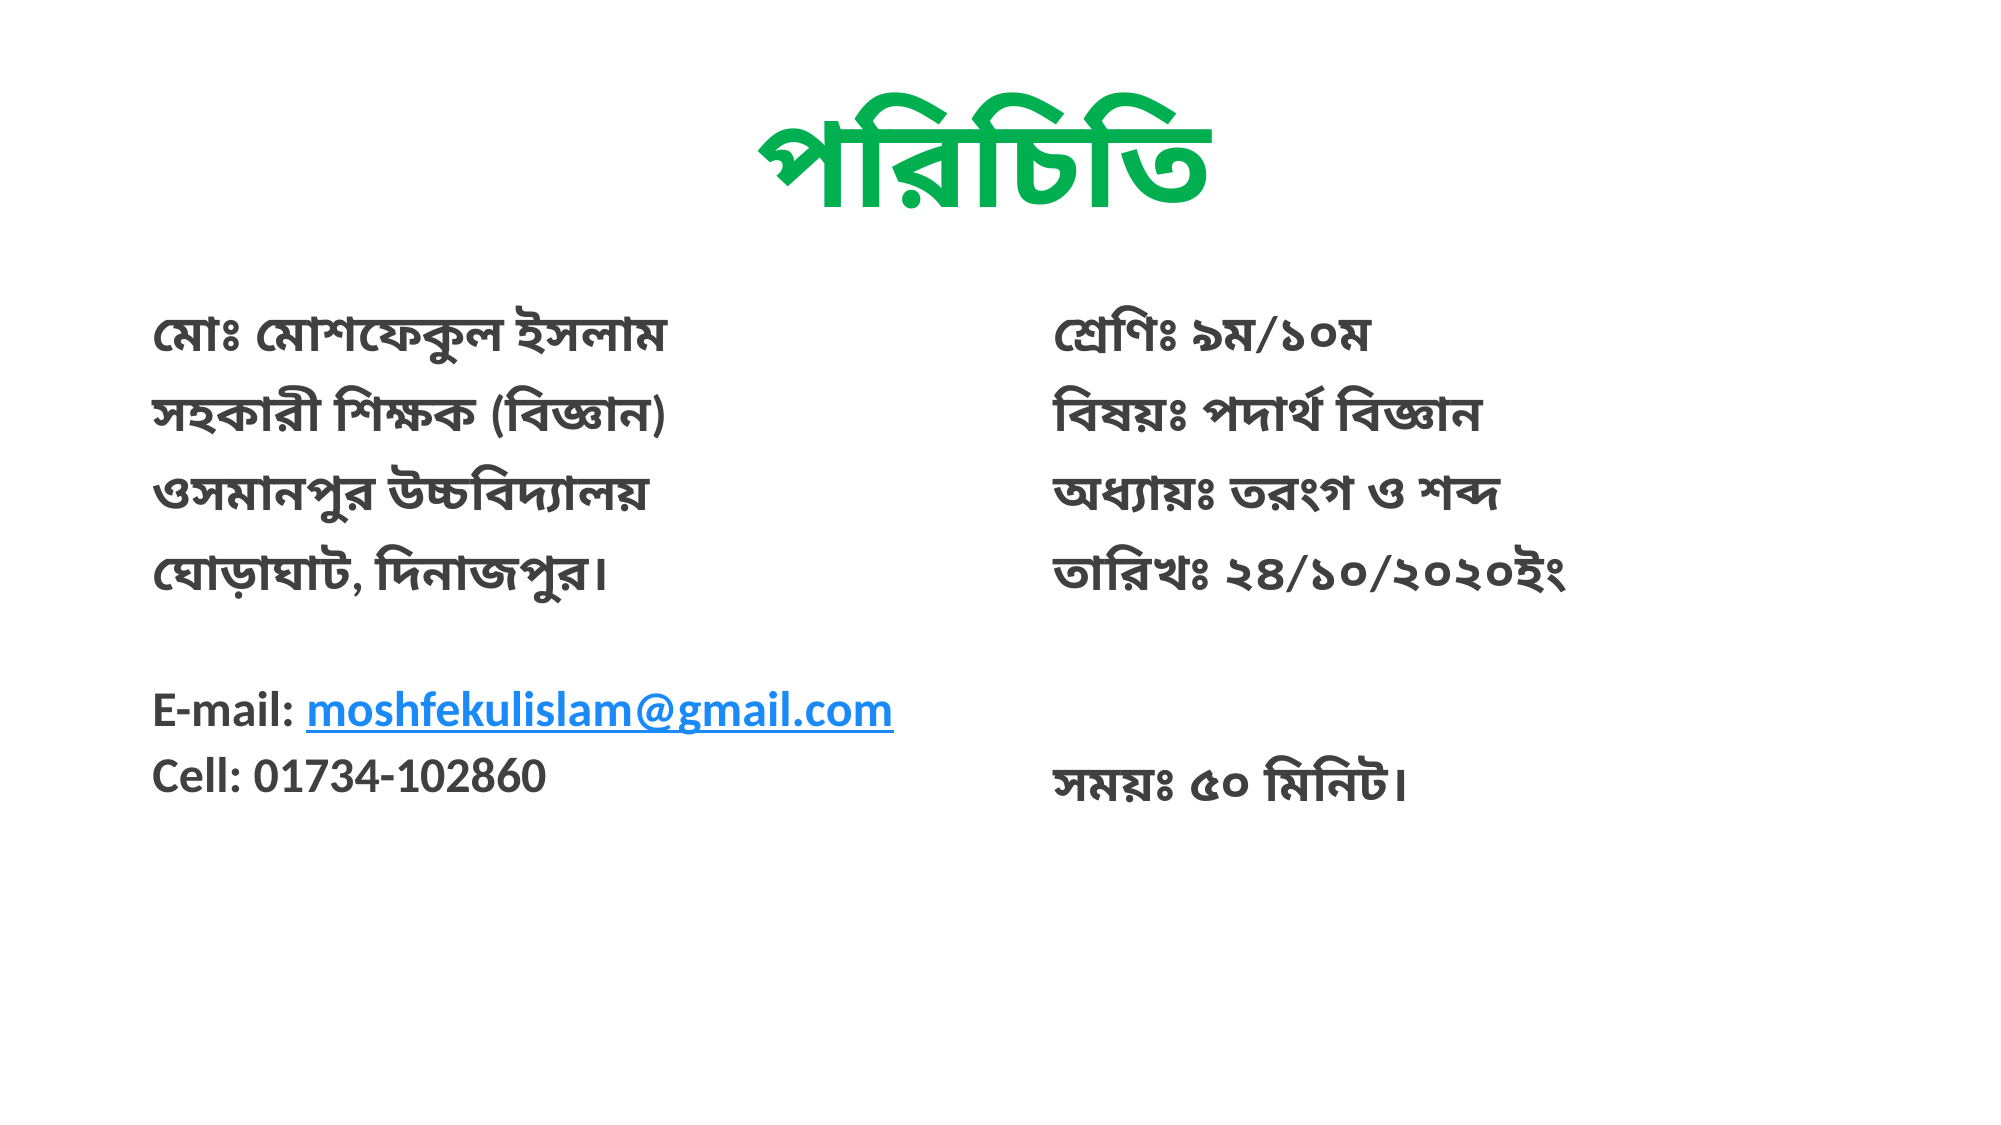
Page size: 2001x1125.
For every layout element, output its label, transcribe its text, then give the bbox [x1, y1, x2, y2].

list মোঃ মোশফেকুল ইসলাম সহকারী শিক্ষক (বিজ্ঞান) ওসমানপুর উচ্চবিদ্যালয় ঘোড়াঘাট, দিনাজপুর। E-mail: moshfekulislam@gmail.com Cell: 01734-102860 [137, 299, 988, 1014]
title পরিচিতি [137, 59, 1863, 278]
list শ্রেণিঃ ৯ম/১০ম বিষয়ঃ পদার্থ বিজ্ঞান অধ্যায়ঃ তরংগ ও শব্দ তারিখঃ ২৪/১০/২০২০ইং সময়ঃ ৫০ মিনিট। [1012, 299, 1863, 1014]
